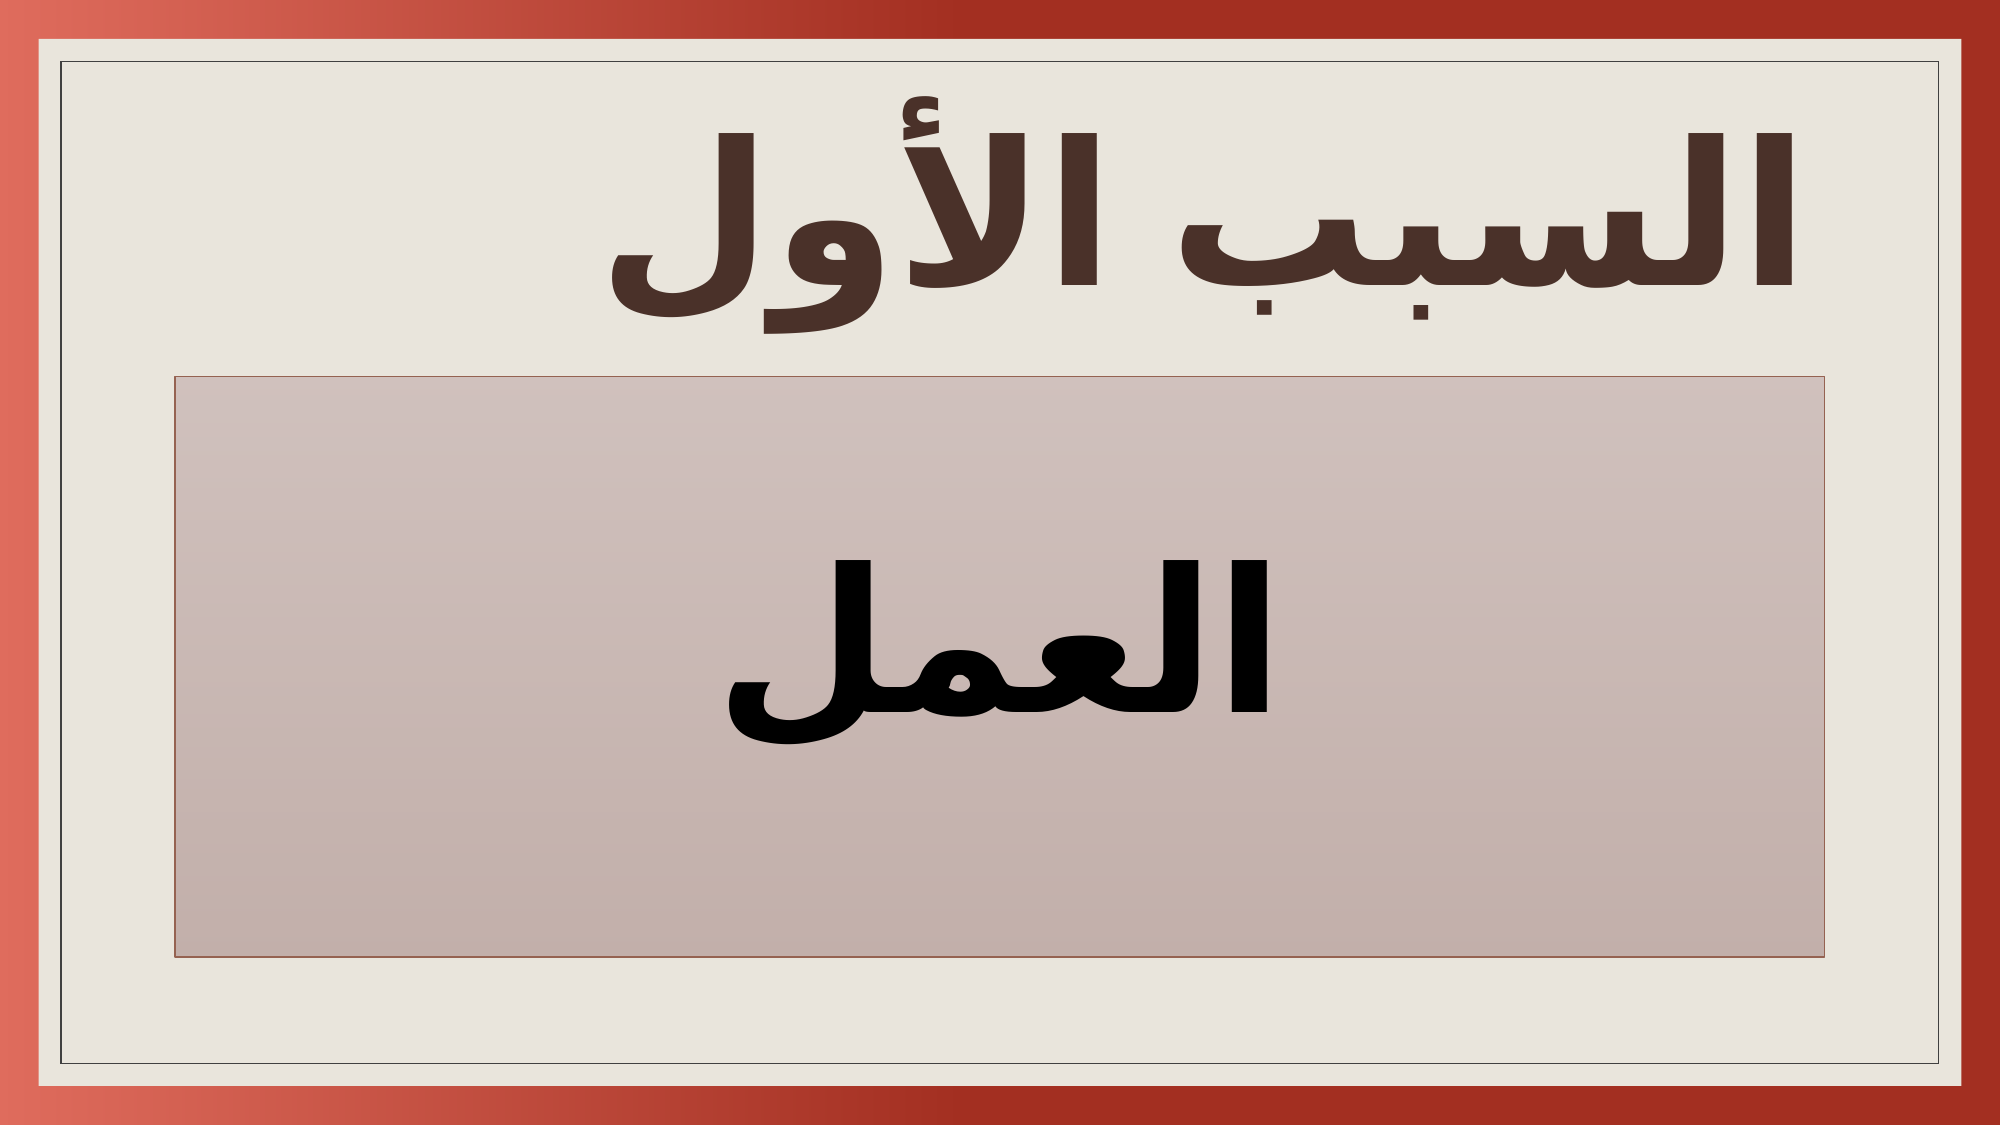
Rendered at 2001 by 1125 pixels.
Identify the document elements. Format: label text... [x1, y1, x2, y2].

title السبب الأول [174, 92, 1825, 349]
list العمل [174, 376, 1825, 958]
